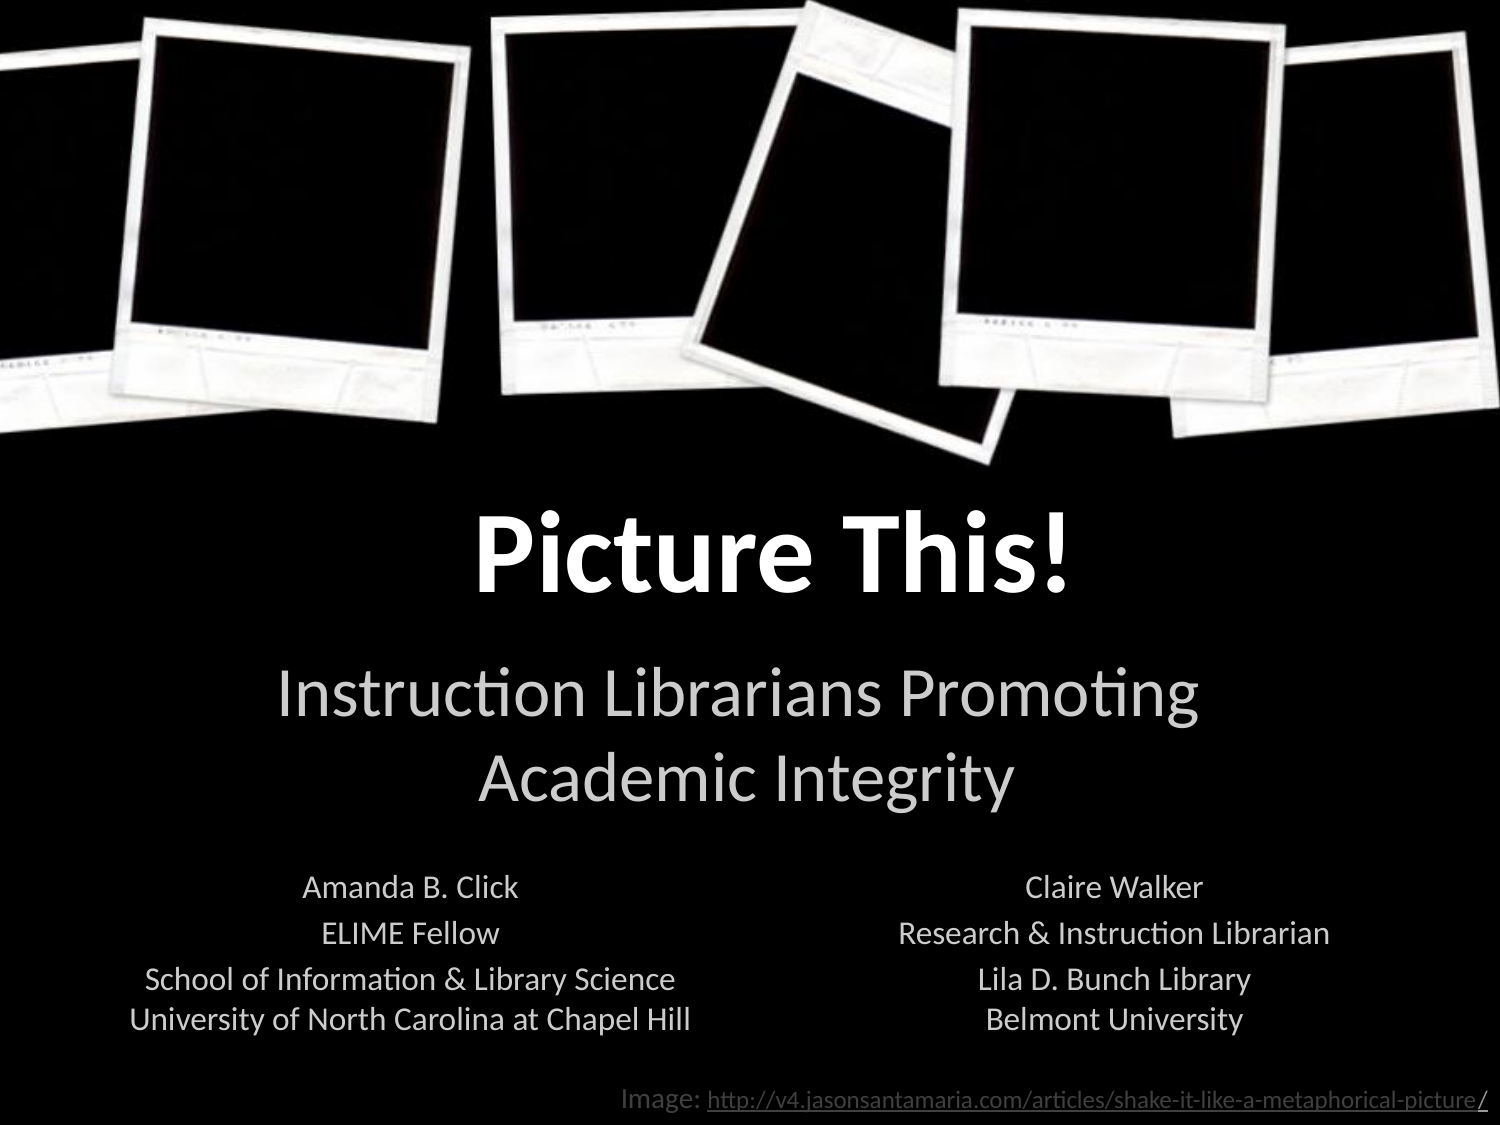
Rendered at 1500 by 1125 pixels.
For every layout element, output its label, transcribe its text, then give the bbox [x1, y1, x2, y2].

subtitle Instruction Librarians Promoting Academic Integrity [94, 630, 1370, 803]
text_box Amanda B. Click ELIME Fellow School of Information & Library Science University of North Carolina at Chapel Hill [112, 844, 709, 1069]
title Picture This! [112, 468, 1388, 631]
text_box Claire Walker Research & Instruction Librarian Lila D. Bunch Library Belmont University [841, 844, 1388, 1064]
text_box Image: http://v4.jasonsantamaria.com/articles/shake-it-like-a-metaphorical-picture/ [605, 1064, 1500, 1113]
text_box [0, 0, 1500, 468]
